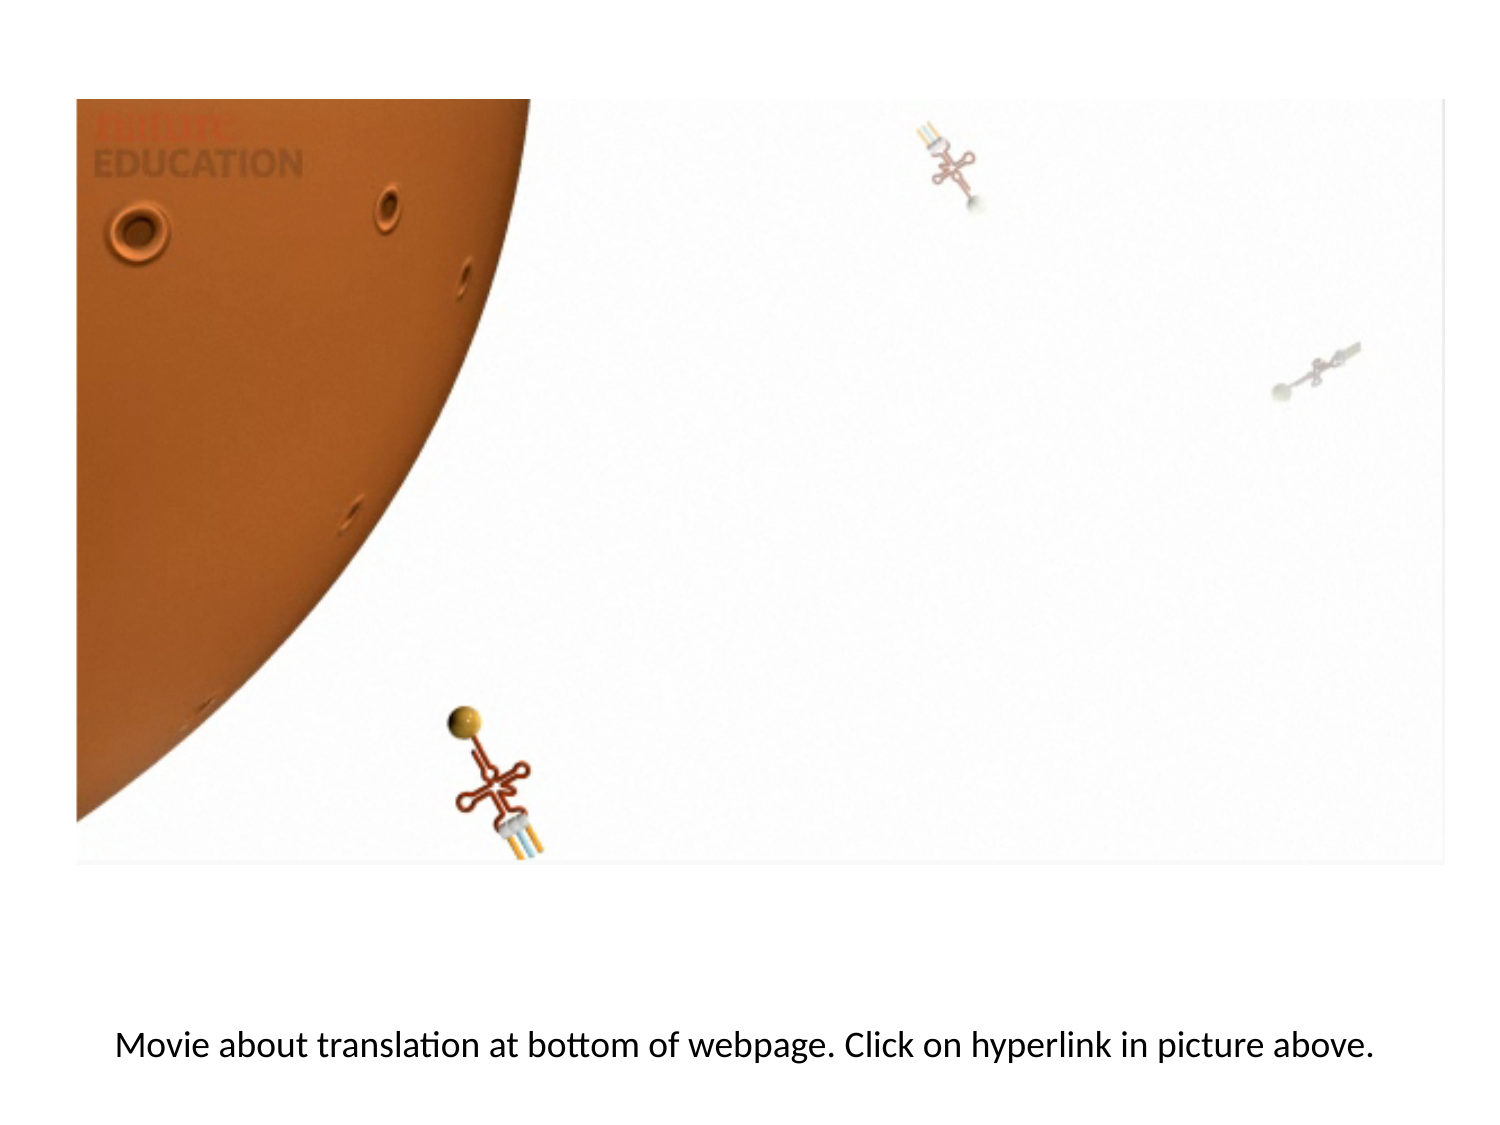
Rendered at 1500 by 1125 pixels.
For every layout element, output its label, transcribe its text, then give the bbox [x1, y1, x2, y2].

text_box Movie about translation at bottom of webpage. Click on hyperlink in picture above. [99, 1012, 1438, 1073]
picture [74, 99, 1445, 866]
